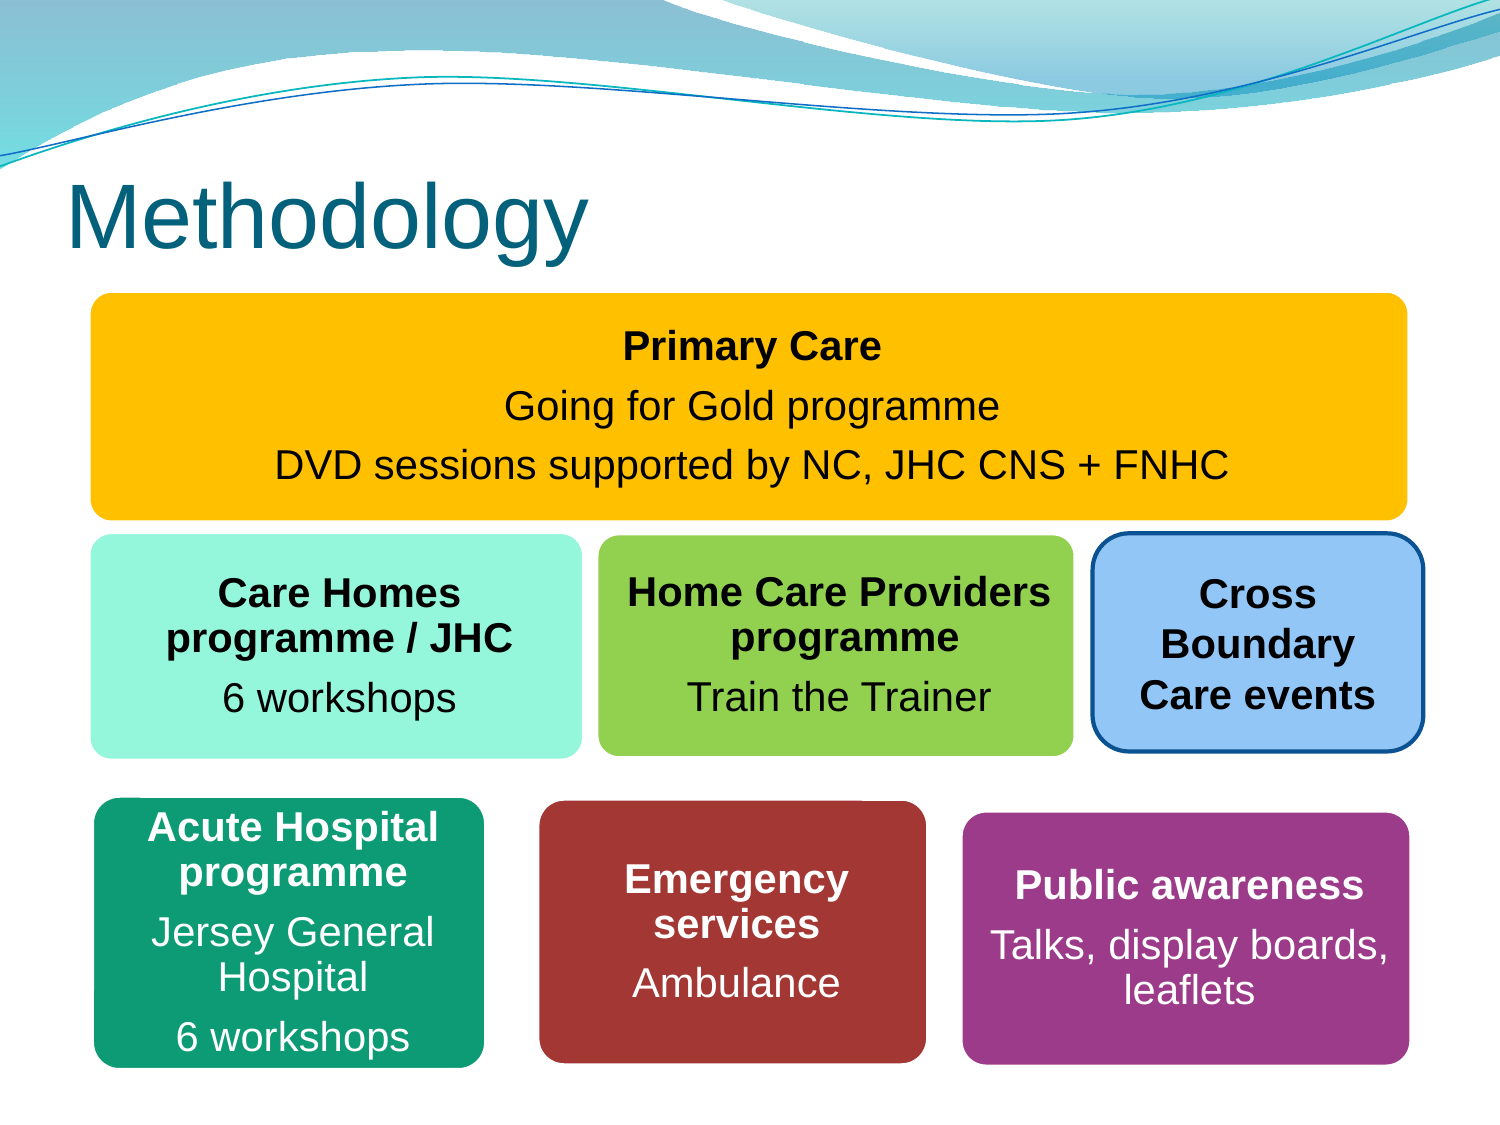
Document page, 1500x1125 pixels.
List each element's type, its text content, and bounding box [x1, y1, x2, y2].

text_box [88, 290, 1412, 1071]
title Methodology [64, 115, 1438, 268]
text_box Cross Boundary Care events [1418, 547, 1426, 738]
